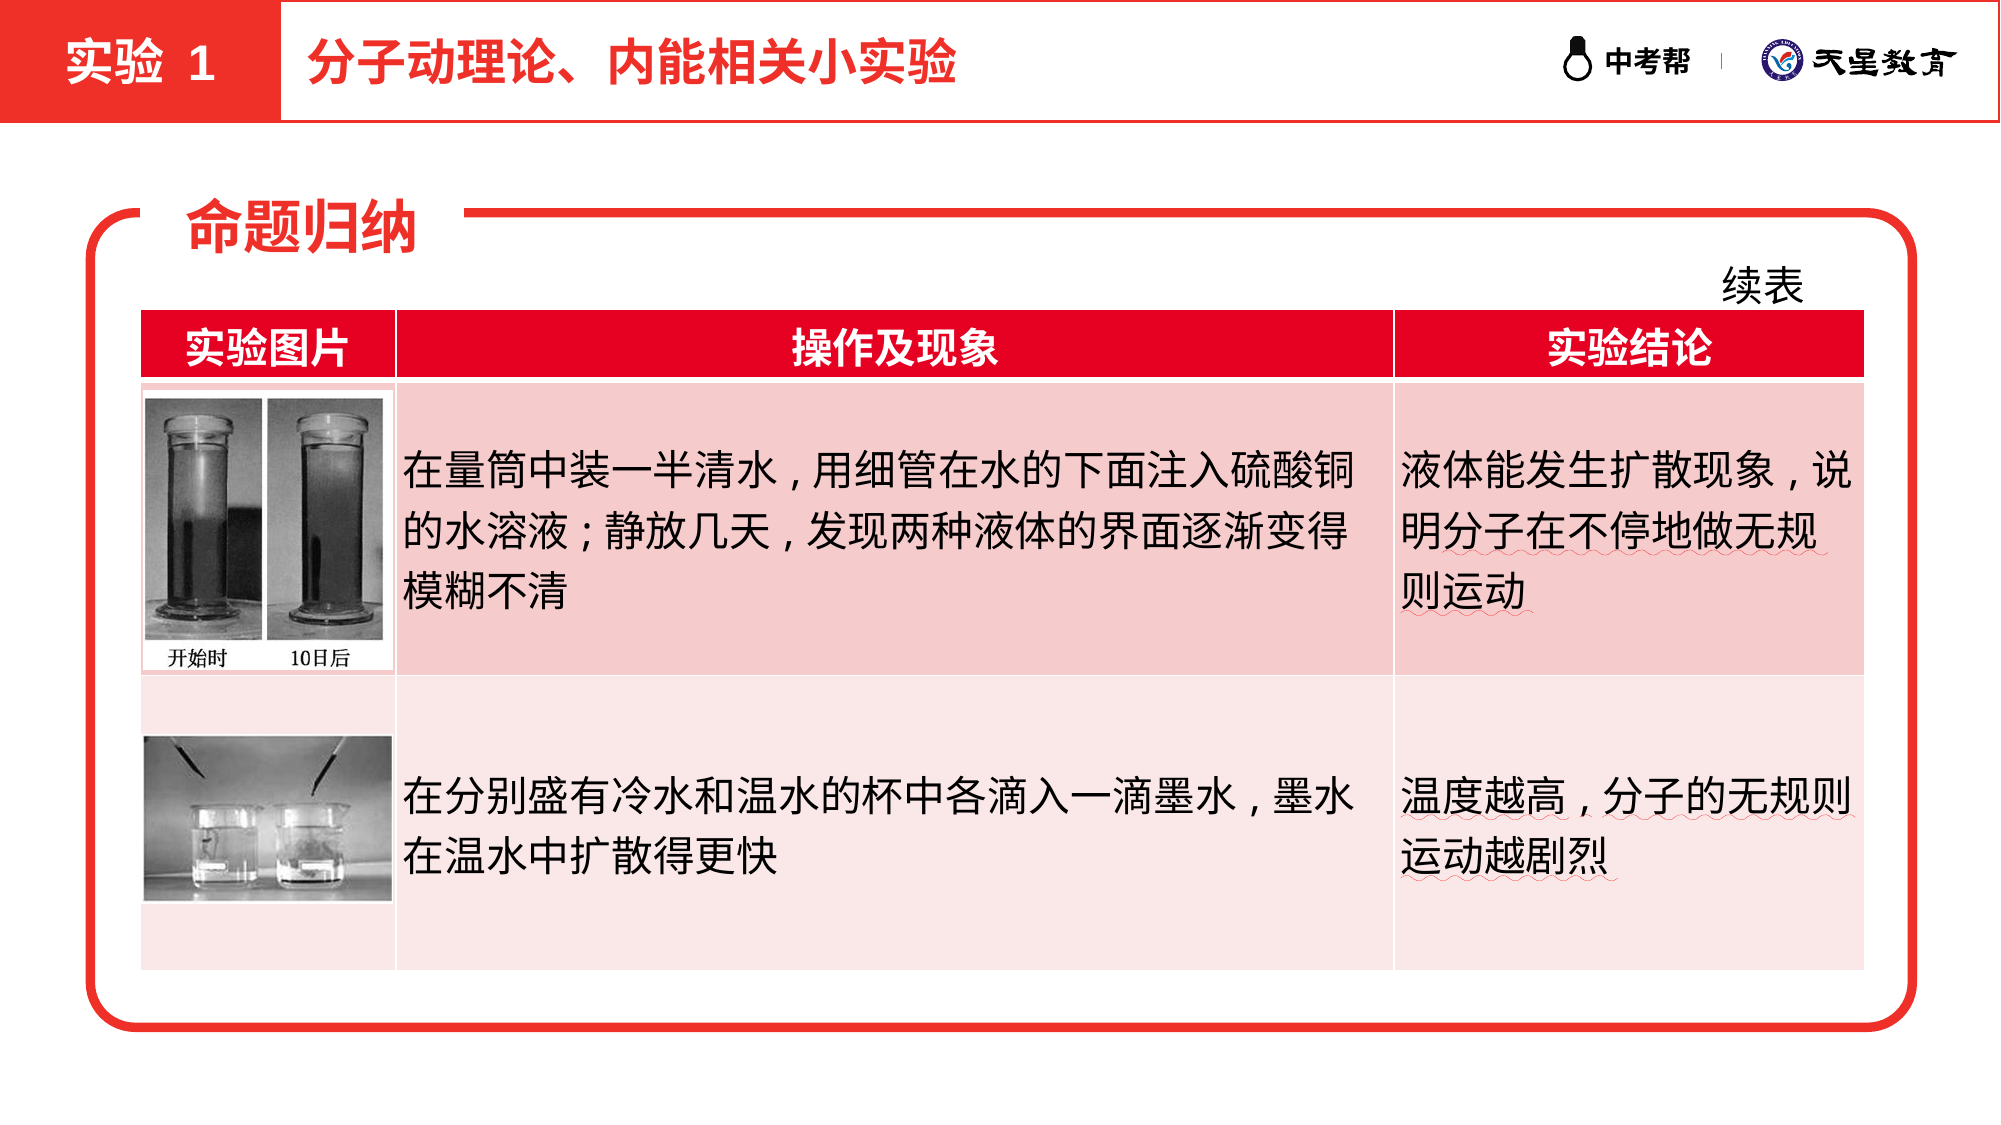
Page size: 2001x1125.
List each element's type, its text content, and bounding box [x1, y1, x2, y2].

text_box 续表 [1706, 252, 1820, 318]
text_box 实验 1 [1, 0, 280, 122]
text_box 命题归纳 [140, 148, 464, 268]
picture [143, 390, 393, 670]
picture [141, 734, 393, 904]
text_box [89, 211, 1914, 1029]
table_header 实验图片 [141, 310, 395, 377]
table_cell 液体能发生扩散现象,说明分子在不停地做无规则运动 [1395, 383, 1864, 675]
table_cell 温度越高,分子的无规则运动越剧烈 [1395, 676, 1864, 970]
table_cell [141, 383, 395, 675]
table_header 实验结论 [1395, 310, 1864, 377]
table_cell 在量筒中装一半清水,用细管在水的下面注入硫酸铜的水溶液;静放几天,发现两种液体的界面逐渐变得模糊不清 [397, 383, 1393, 675]
table_cell 在分别盛有冷水和温水的杯中各滴入一滴墨水,墨水在温水中扩散得更快 [397, 676, 1393, 970]
table_header 操作及现象 [397, 310, 1393, 377]
table_cell [141, 676, 395, 970]
text_box 分子动理论、内能相关小实验 [276, 0, 2000, 123]
